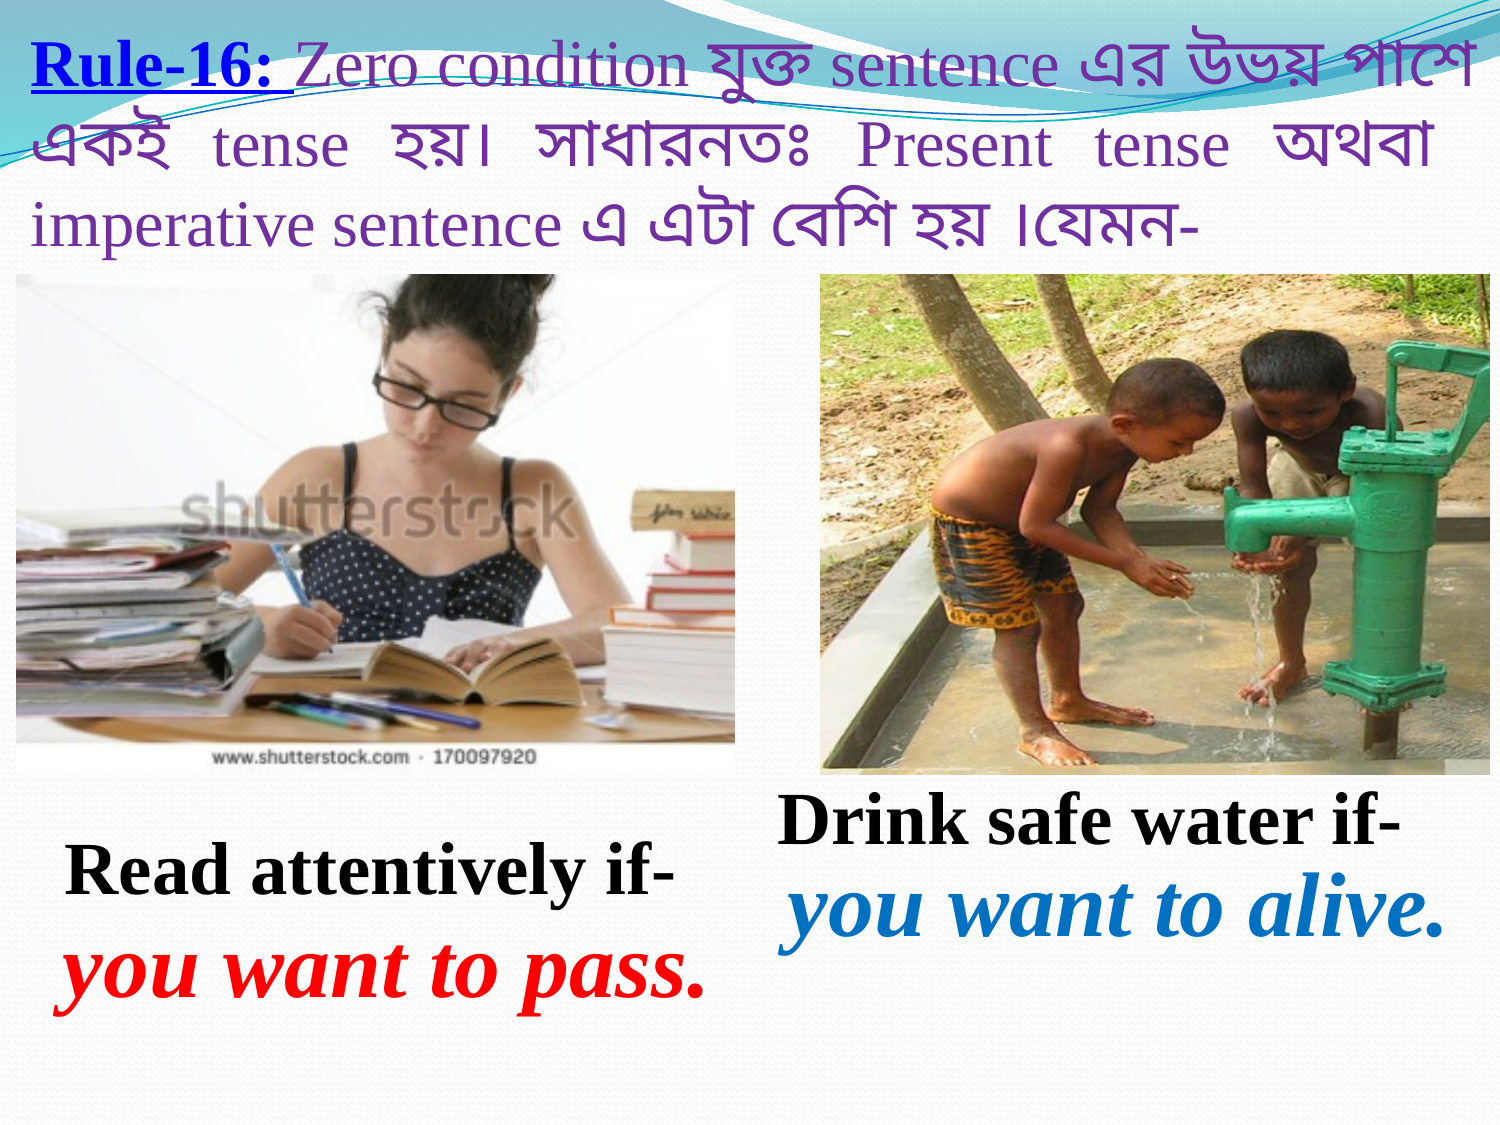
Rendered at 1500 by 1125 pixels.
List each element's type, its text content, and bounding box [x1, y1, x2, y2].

picture [15, 274, 736, 776]
picture [820, 274, 1491, 776]
text_box Drink safe water if- [762, 762, 1447, 837]
text_box you want to pass. [24, 898, 729, 1024]
text_box you want to alive. [749, 837, 1493, 963]
text_box Read attentively if- [50, 812, 732, 918]
text_box Rule-16: Zero condition যুক্ত sentence এর উভয় পাশে একই tense হয়। সাধারনতঃ Present tense অথবা imperative sentence এ এটা বেশি হয় ।যেমন- [16, 12, 1492, 268]
